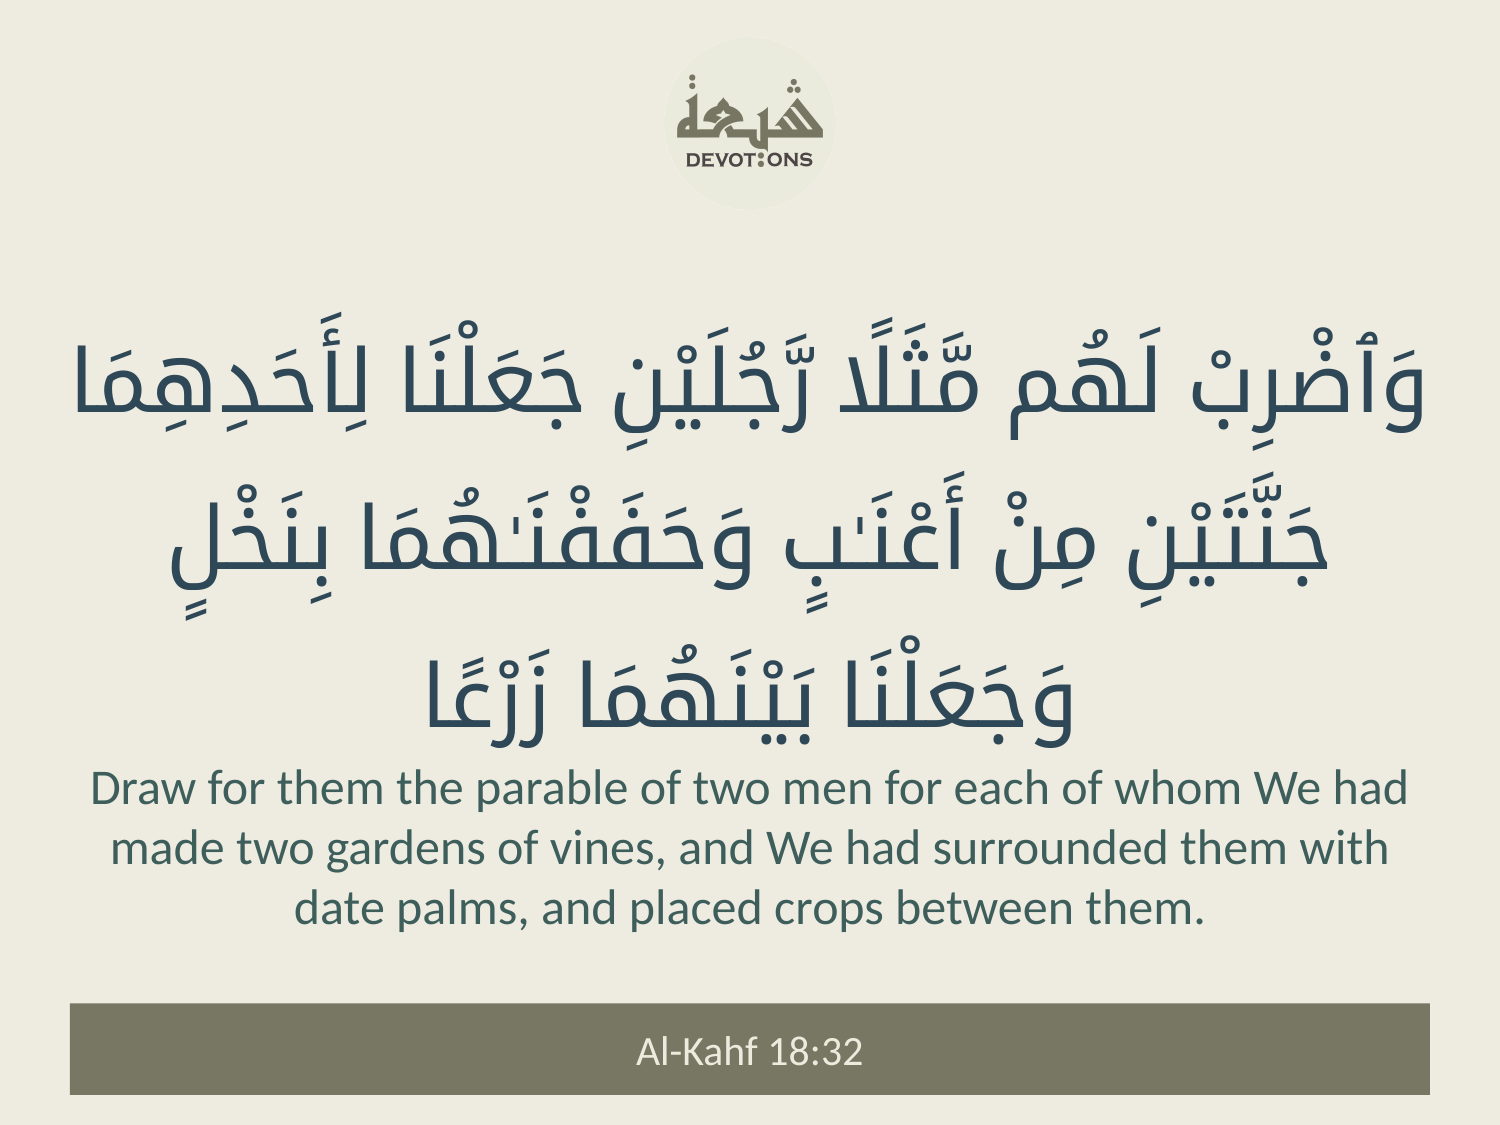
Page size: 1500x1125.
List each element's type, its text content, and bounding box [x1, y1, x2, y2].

list وَٱضْرِبْ لَهُم مَّثَلًا رَّجُلَيْنِ جَعَلْنَا لِأَحَدِهِمَا جَنَّتَيْنِ مِنْ أَعْنَـٰبٍ وَحَفَفْنَـٰهُمَا بِنَخْلٍ وَجَعَلْنَا بَيْنَهُمَا زَرْعًا Draw for them the parable of two men for each of whom We had made two gardens of vines, and We had surrounded them with date palms, and placed crops between them. [69, 203, 1430, 1003]
list Al-Kahf 18:32 [69, 1003, 1430, 1095]
picture [656, 29, 844, 203]
